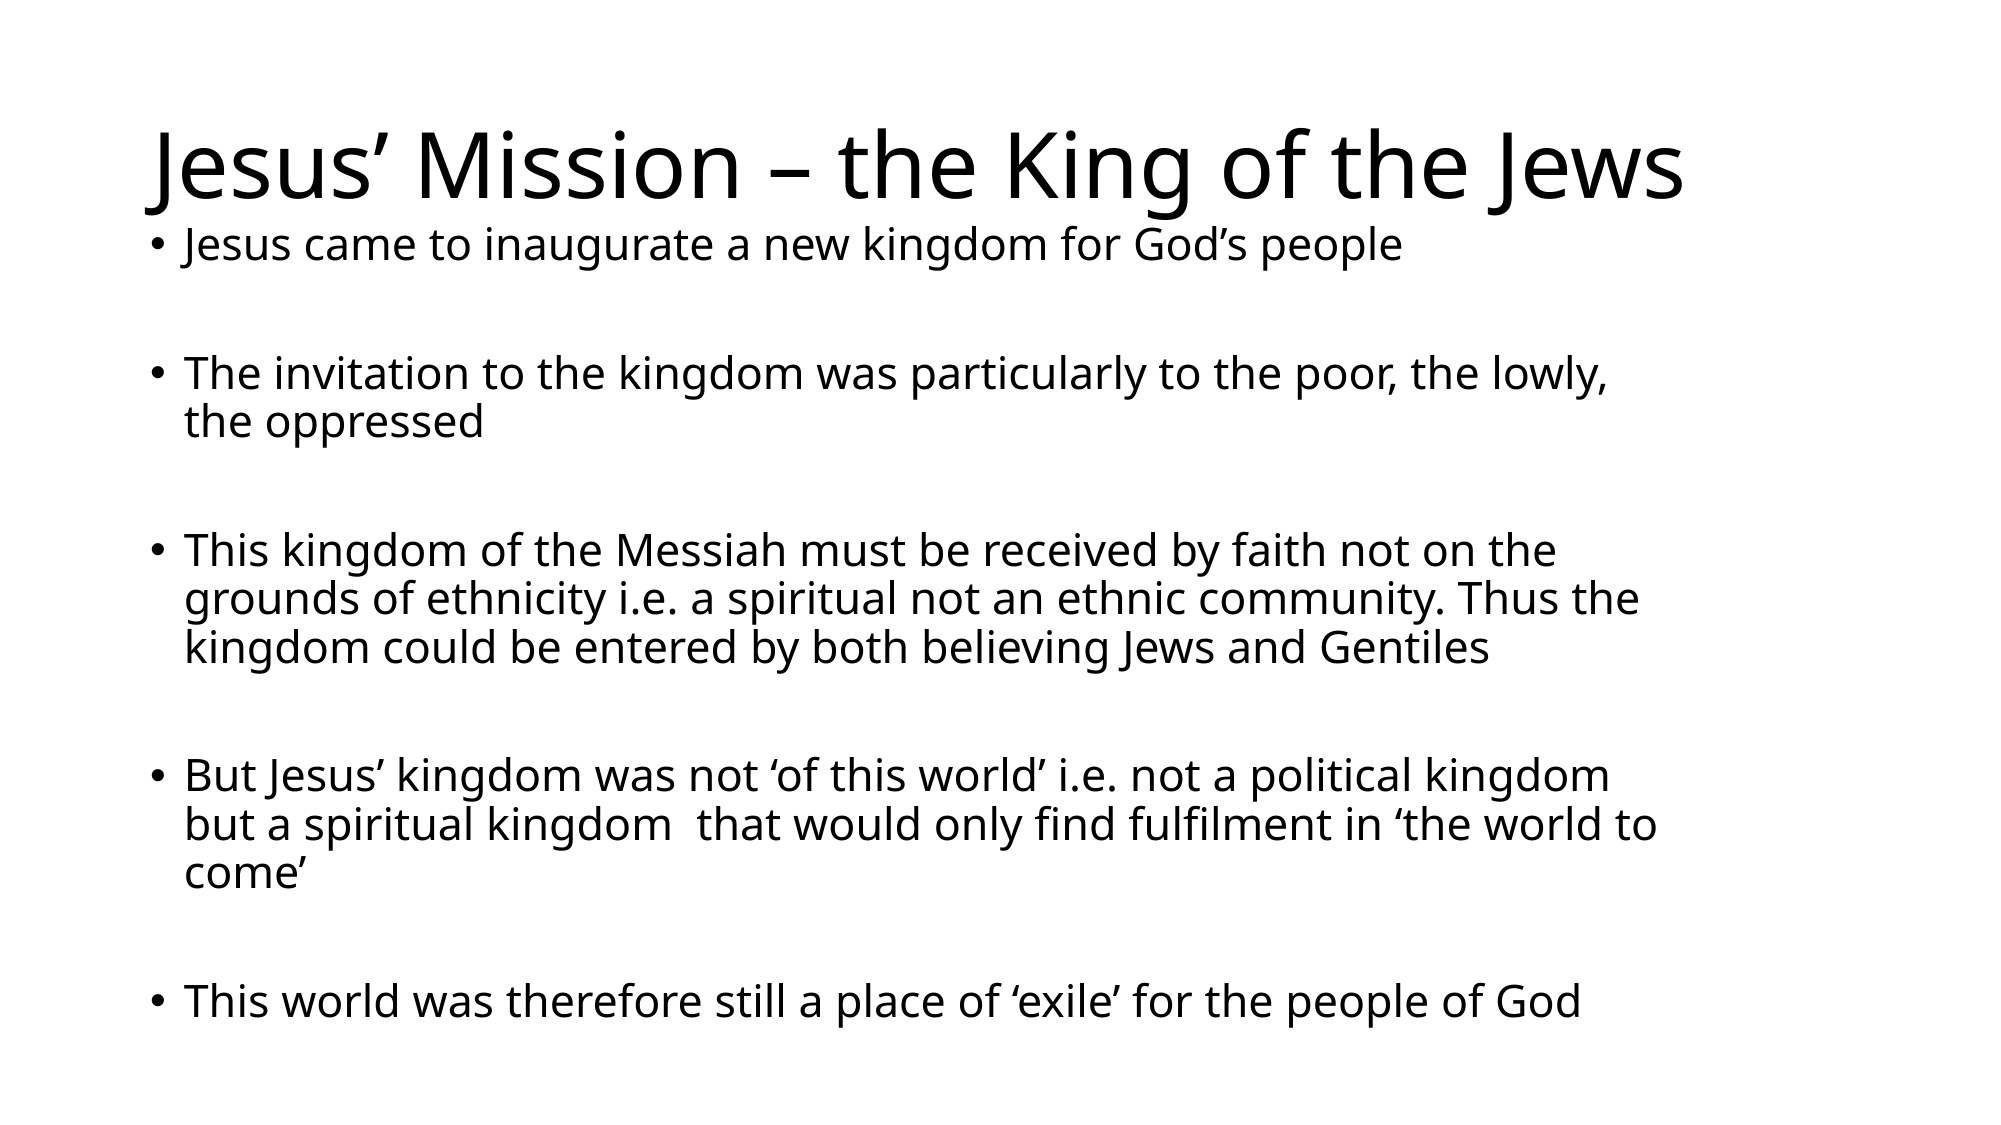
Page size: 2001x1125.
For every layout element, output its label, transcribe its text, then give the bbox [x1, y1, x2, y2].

list Jesus came to inaugurate a new kingdom for God’s people The invitation to the kingdom was particularly to the poor, the lowly, the oppressed This kingdom of the Messiah must be received by faith not on the grounds of ethnicity i.e. a spiritual not an ethnic community. Thus the kingdom could be entered by both believing Jews and Gentiles But Jesus’ kingdom was not ‘of this world’ i.e. not a political kingdom but a spiritual kingdom that would only find fulfilment in ‘the world to come’ This world was therefore still a place of ‘exile’ for the people of God [135, 214, 1678, 1051]
title Jesus’ Mission – the King of the Jews [137, 59, 1863, 278]
